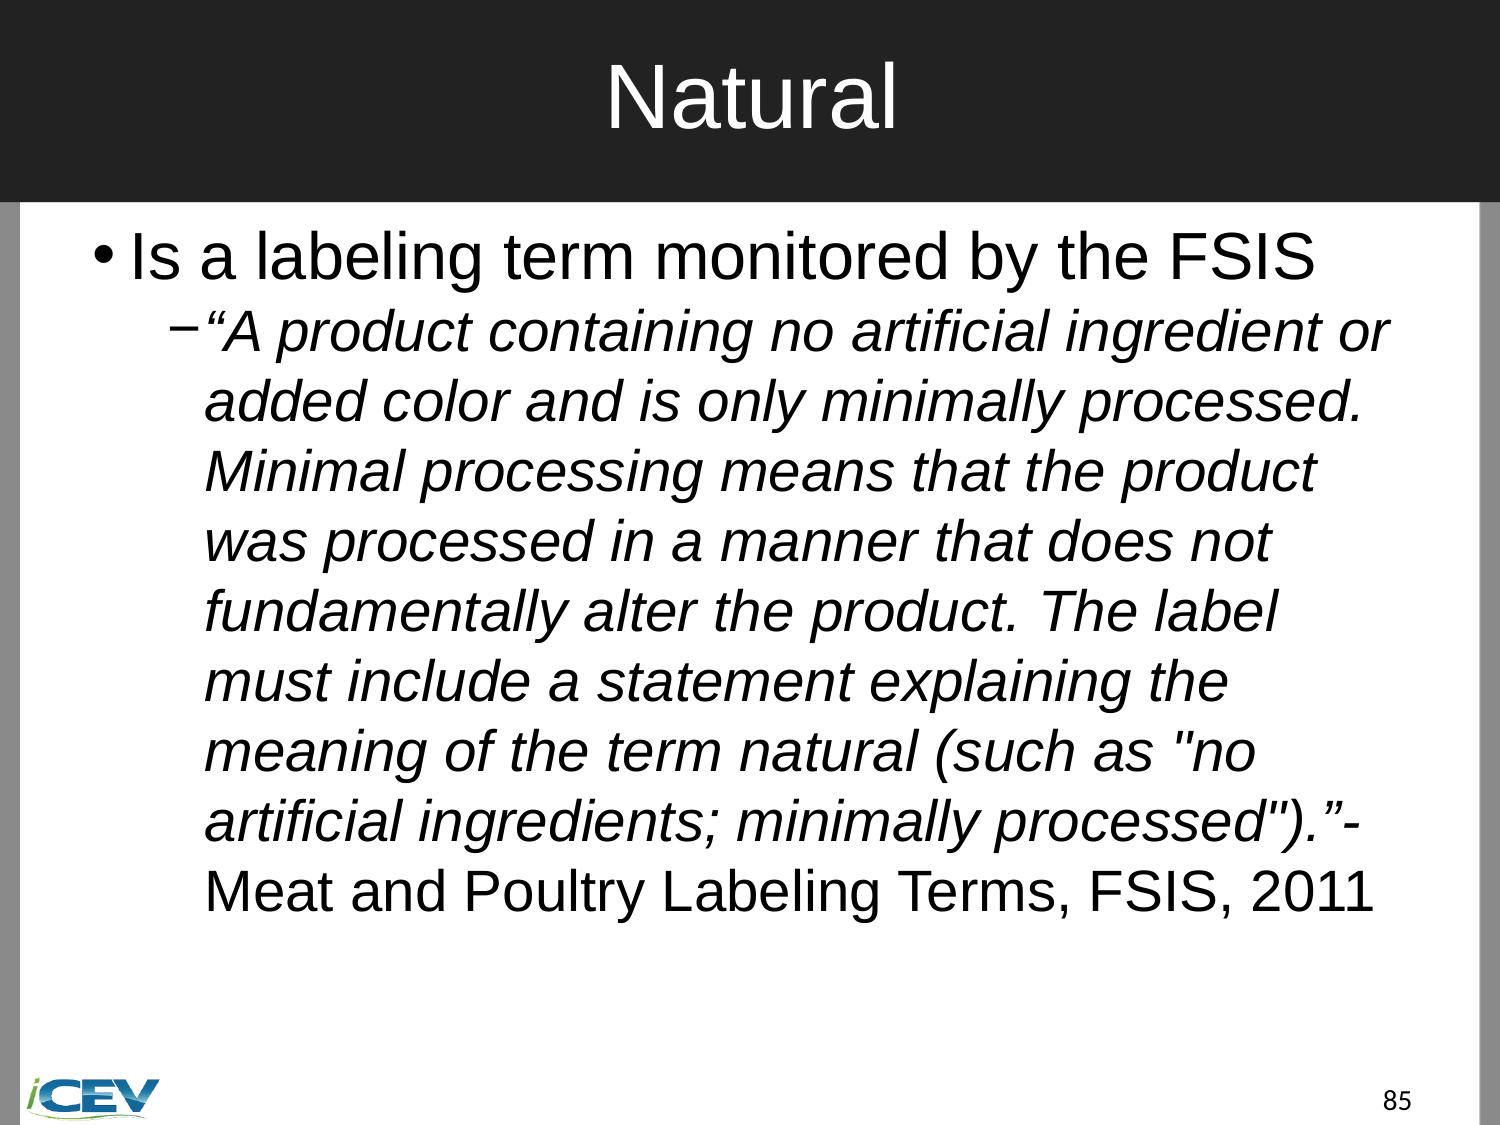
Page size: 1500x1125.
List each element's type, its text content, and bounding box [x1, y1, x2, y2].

picture [0, 0, 1500, 1125]
list Is a labeling term monitored by the FSIS “A product containing no artificial ingredient or added color and is only minimally processed. Minimal processing means that the product was processed in a manner that does not fundamentally alter the product. The label must include a statement explaining the meaning of the term natural (such as "no artificial ingredients; minimally processed").”- Meat and Poultry Labeling Terms, FSIS, 2011 [77, 205, 1428, 1074]
title Natural [77, 0, 1428, 198]
